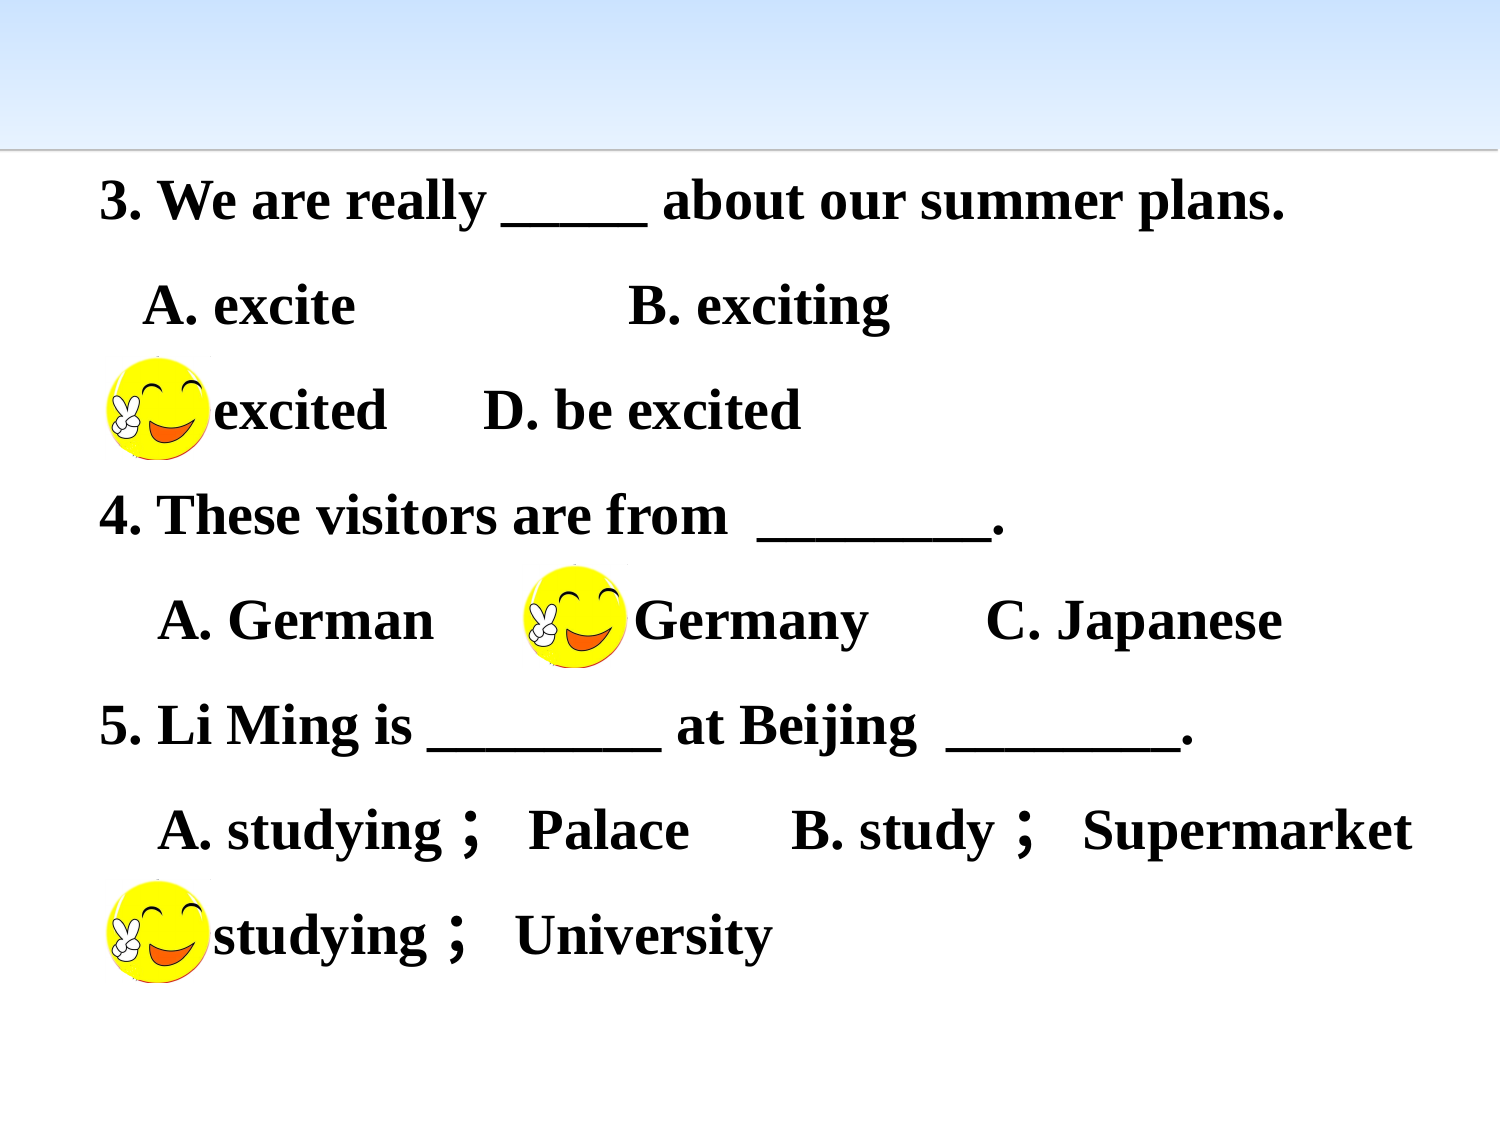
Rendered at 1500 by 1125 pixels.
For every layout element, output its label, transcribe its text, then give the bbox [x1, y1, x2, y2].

picture [522, 564, 628, 668]
text_box 3. We are really _____ about our summer plans. A. excite B. exciting C. excited D. be excited 4. These visitors are from ________. A. German B. Germany C. Japanese 5. Li Ming is ________ at Beijing ________. A. studying；Palace B. study；Supermarket C. studying；University [84, 119, 1431, 974]
picture [104, 878, 211, 983]
picture [104, 356, 211, 460]
